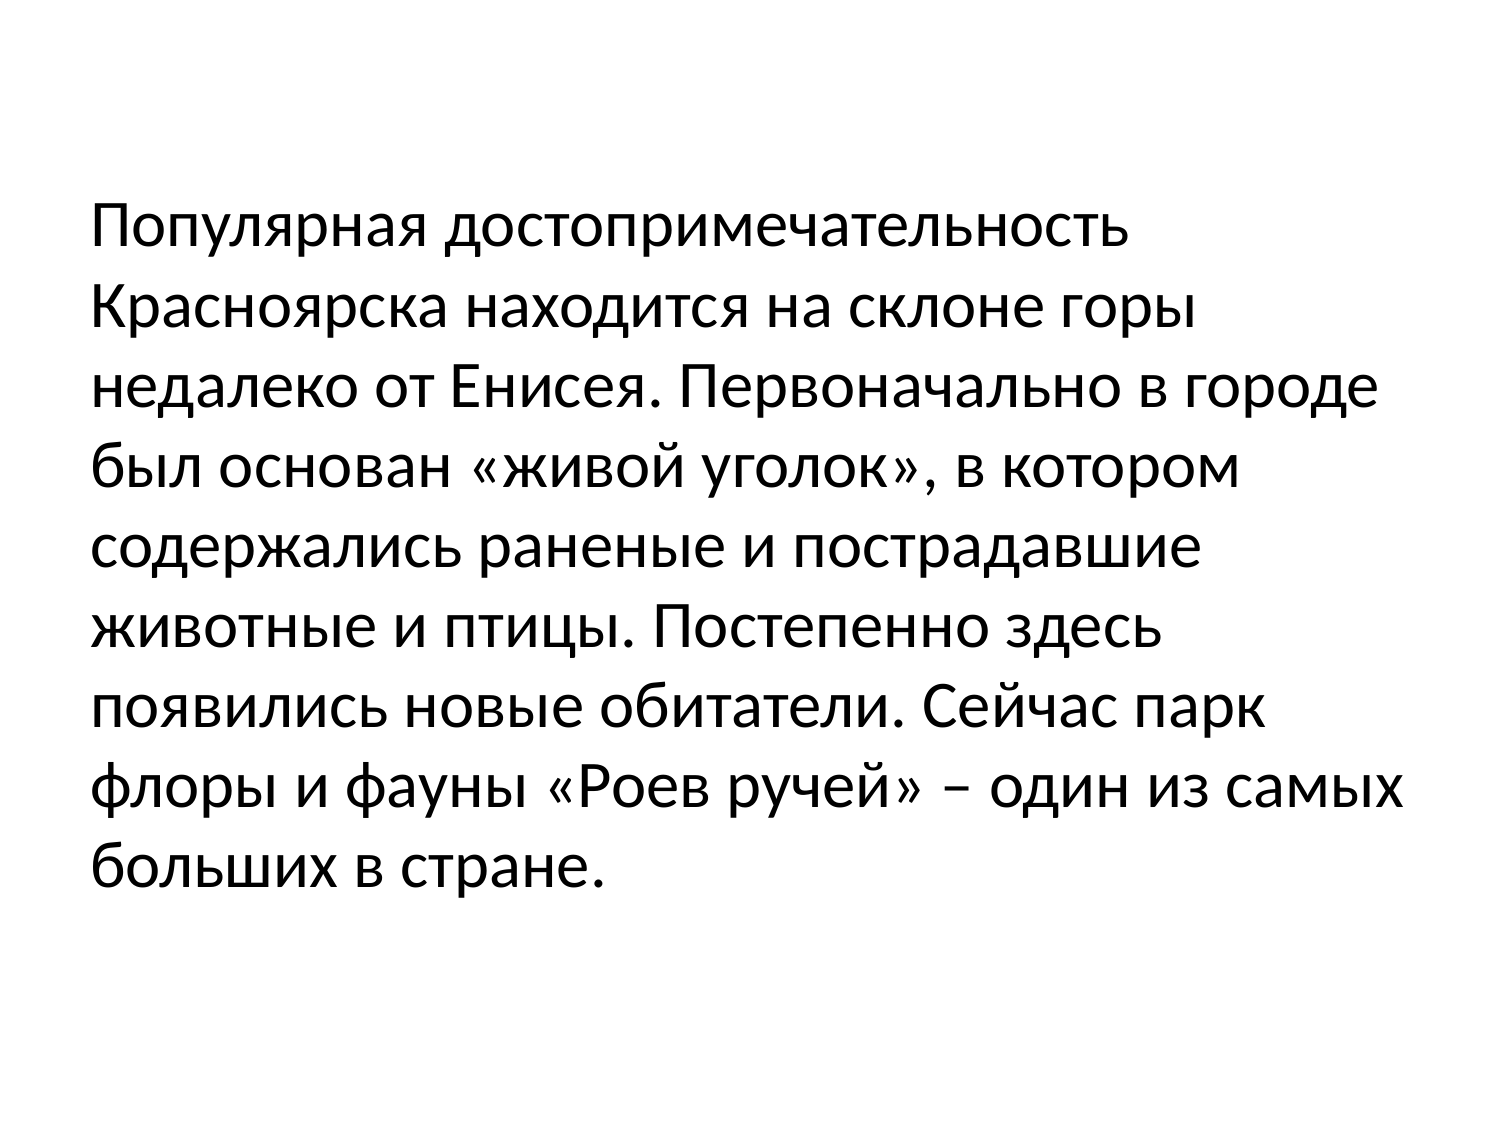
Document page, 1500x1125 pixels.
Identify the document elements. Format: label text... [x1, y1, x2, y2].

list Популярная достопримечательность Красноярска находится на склоне горы недалеко от Енисея. Первоначально в городе был основан «живой уголок», в котором содержались раненые и пострадавшие животные и птицы. Постепенно здесь появились новые обитатели. Сейчас парк флоры и фауны «Роев ручей» – один из самых больших в стране. [75, 172, 1425, 1005]
